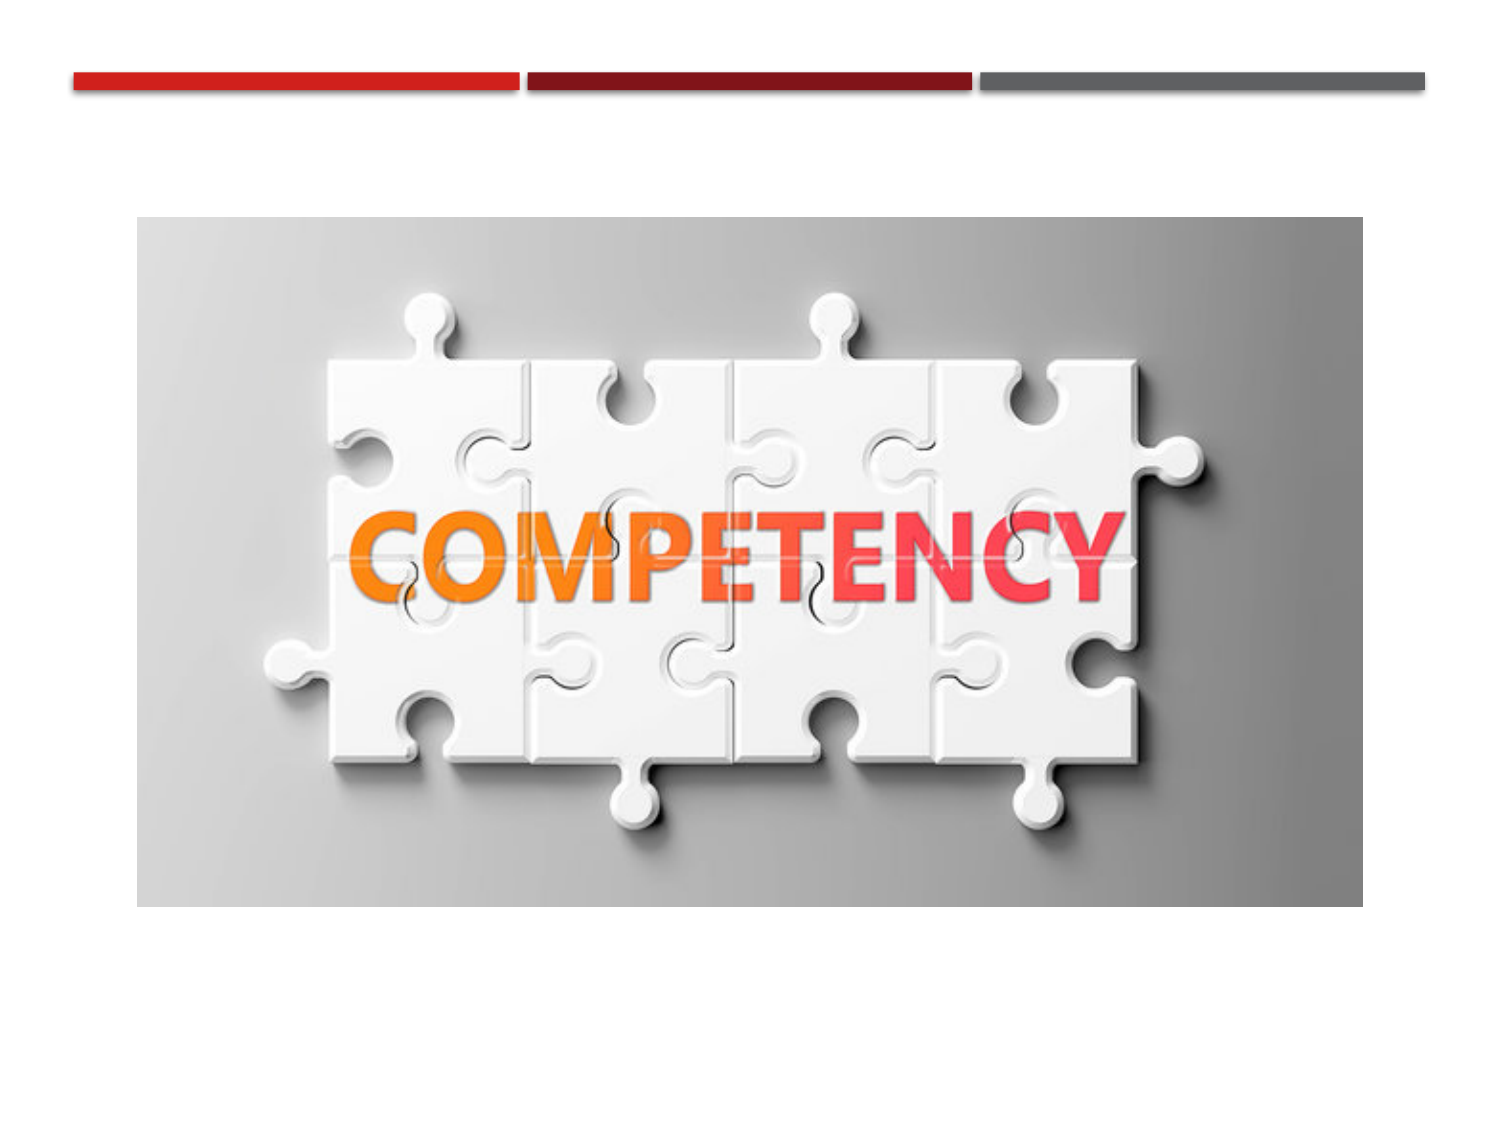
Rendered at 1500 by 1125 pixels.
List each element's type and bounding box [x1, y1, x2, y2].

picture [137, 217, 1363, 907]
